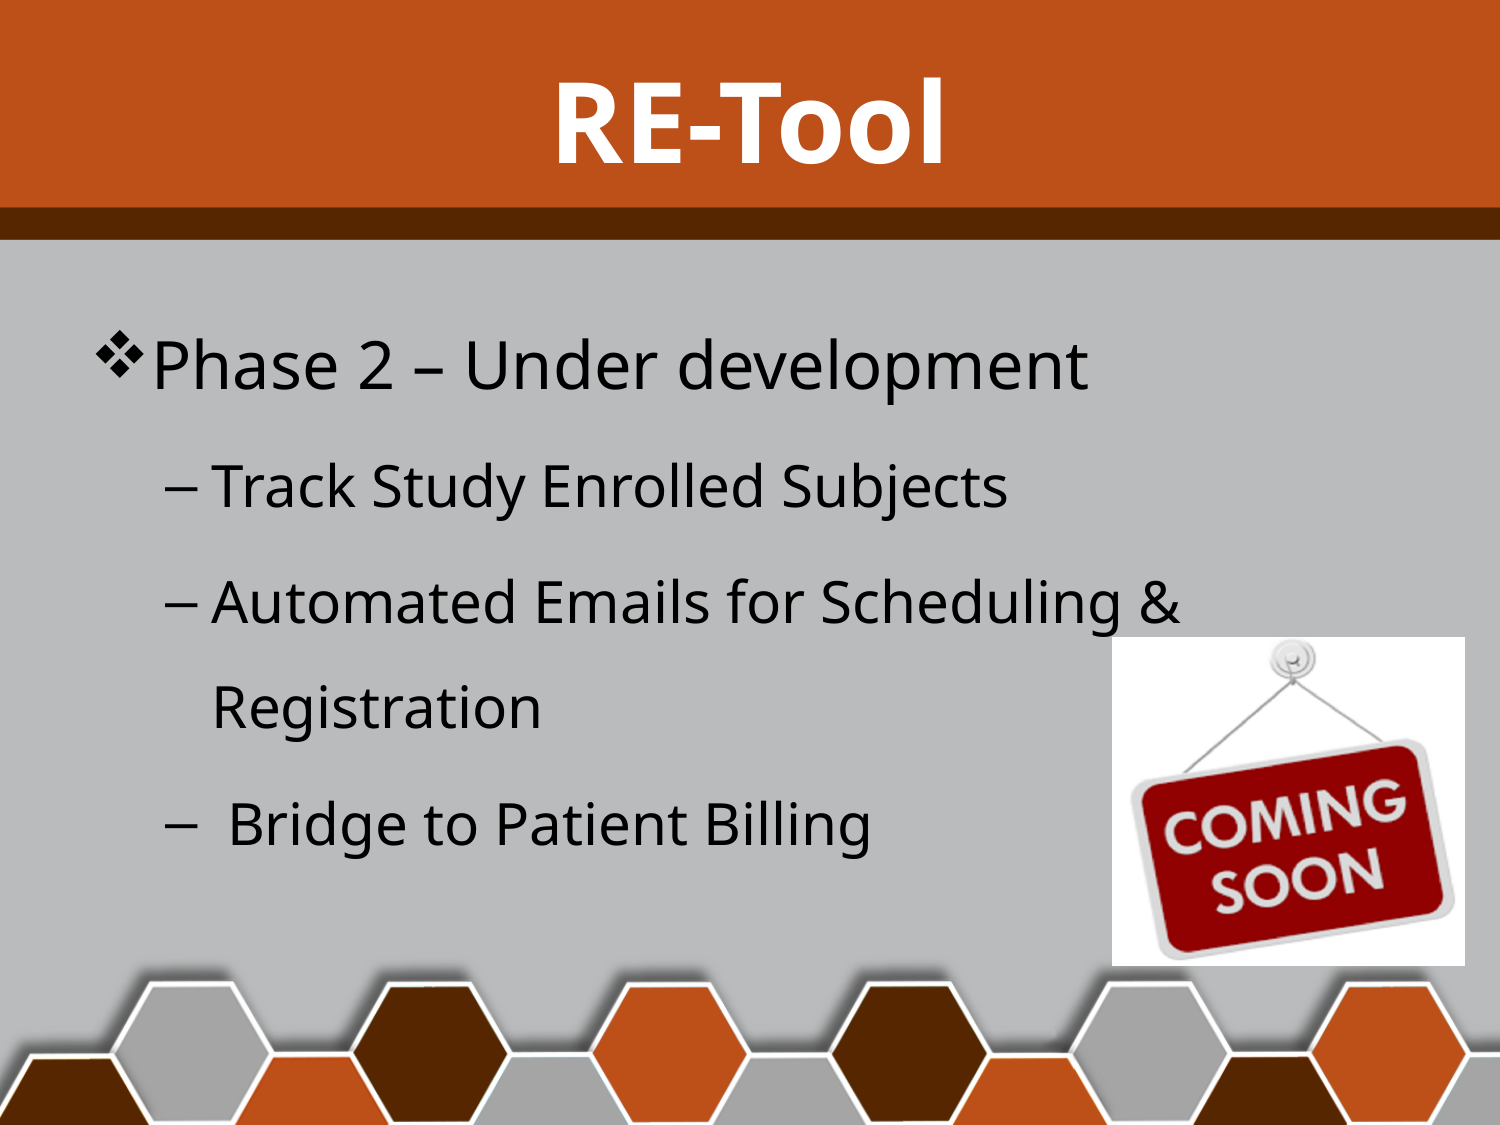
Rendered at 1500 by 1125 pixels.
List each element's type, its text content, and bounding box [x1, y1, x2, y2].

title RE-Tool [37, 24, 1463, 213]
list Phase 2 – Under development Track Study Enrolled Subjects Automated Emails for Scheduling & Registration Bridge to Patient Billing [75, 275, 1425, 980]
picture [0, 0, 1500, 1125]
